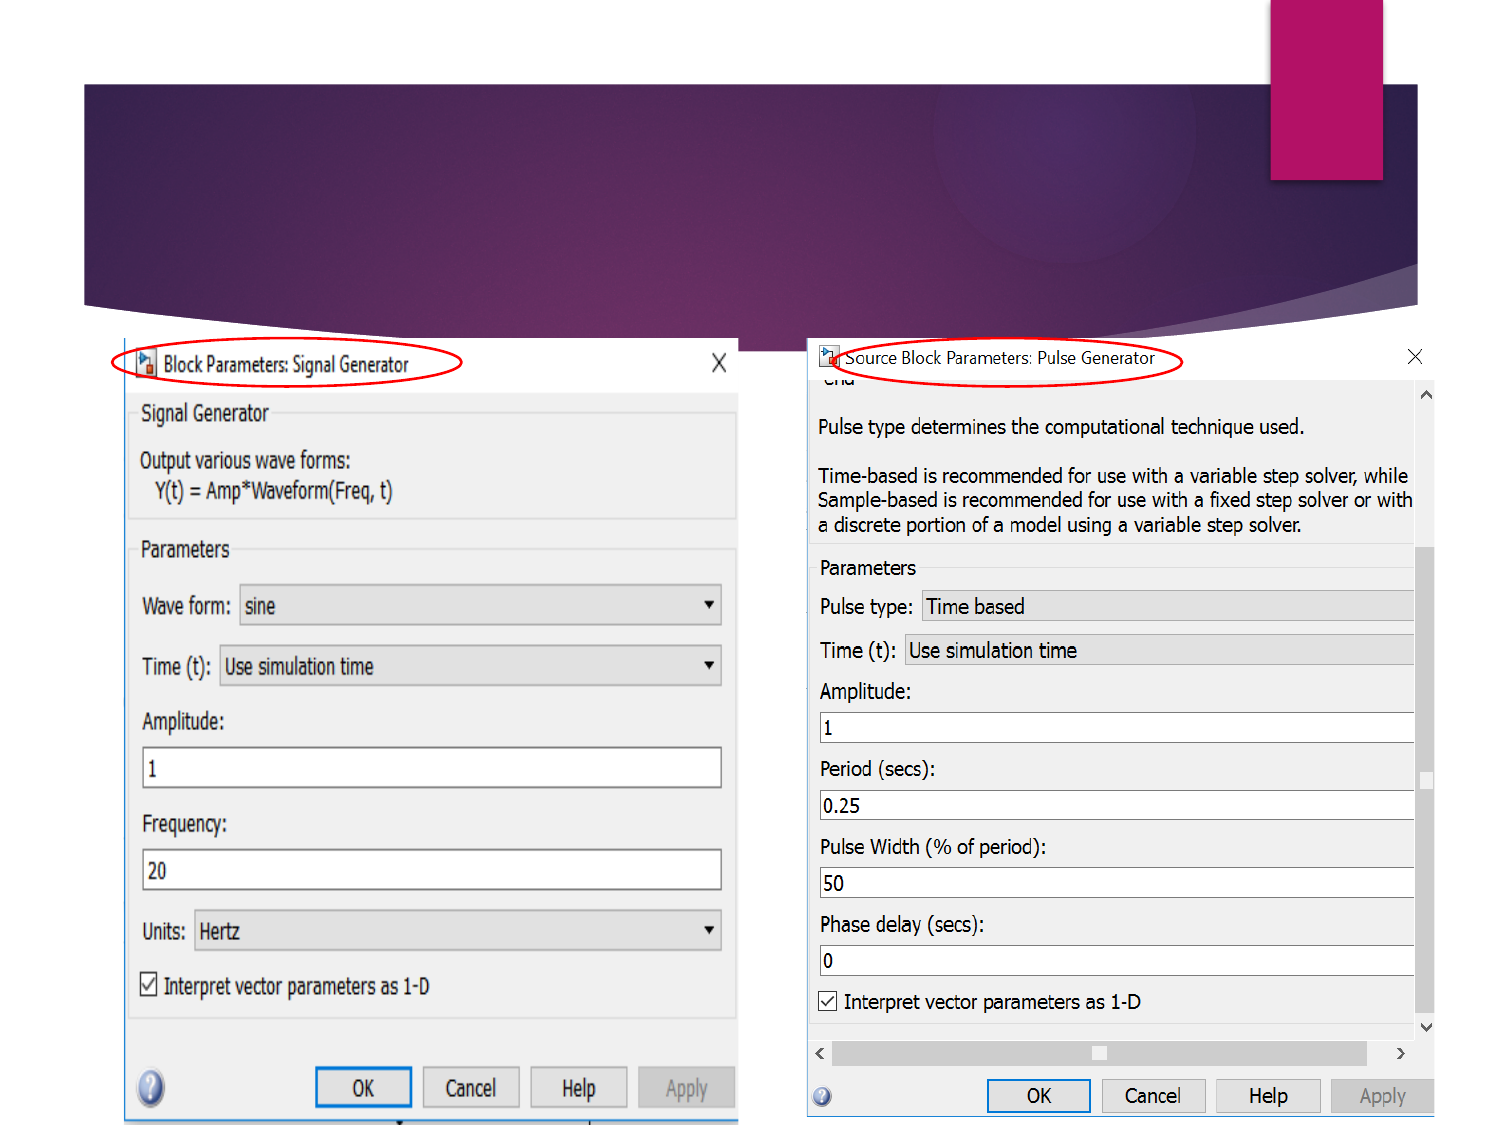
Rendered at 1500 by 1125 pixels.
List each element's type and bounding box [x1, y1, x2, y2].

text_box [112, 356, 117, 368]
picture [806, 337, 1435, 1117]
picture [123, 337, 739, 1125]
